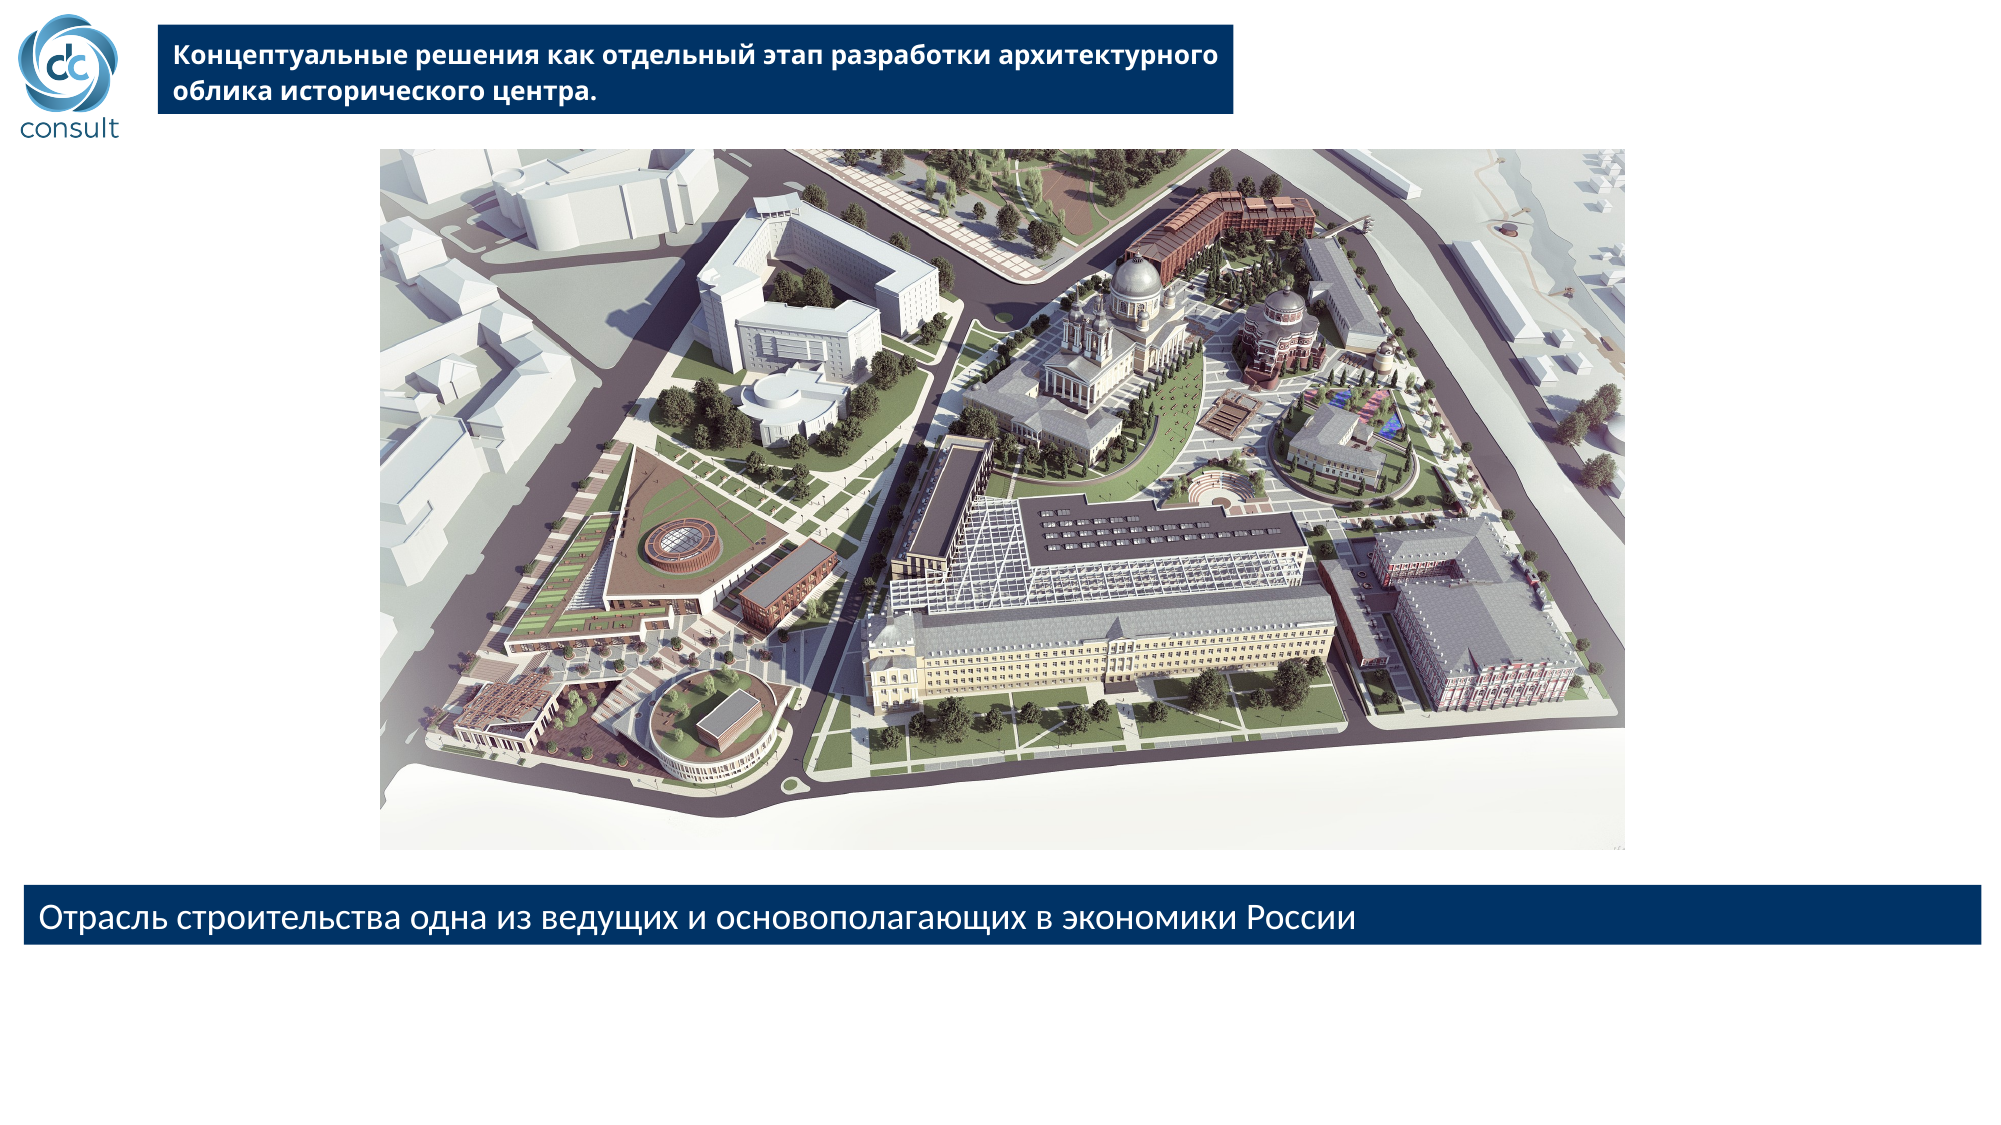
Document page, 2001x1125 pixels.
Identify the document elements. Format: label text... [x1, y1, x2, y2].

picture [18, 14, 119, 138]
text_box Отрасль строительства одна из ведущих и основополагающих в экономики России [23, 884, 1982, 945]
title Концептуальные решения как отдельный этап разработки архитектурного облика исторического центра. [157, 24, 1234, 114]
picture [380, 149, 1625, 850]
